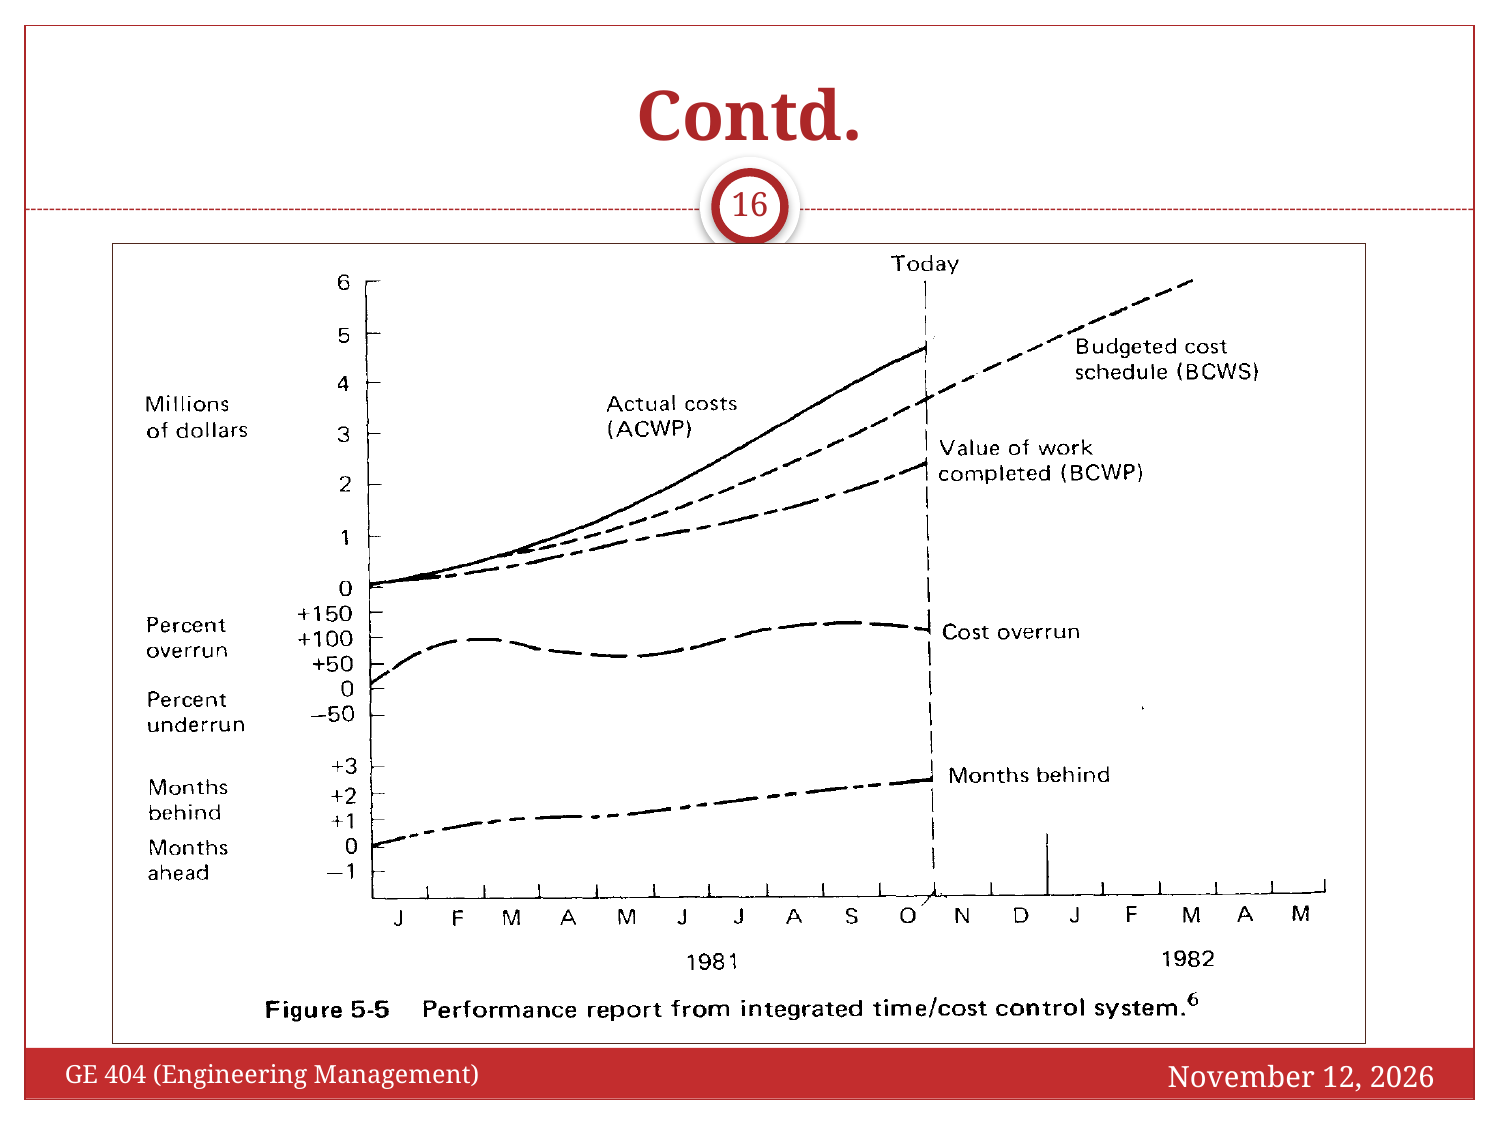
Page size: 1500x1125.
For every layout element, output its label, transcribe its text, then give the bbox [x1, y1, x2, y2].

title Contd. [49, 37, 1450, 162]
slide_number 16 [712, 169, 788, 240]
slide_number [950, 1050, 1450, 1111]
footer GE 404 (Engineering Management) [50, 1051, 638, 1112]
picture [112, 242, 1366, 1044]
